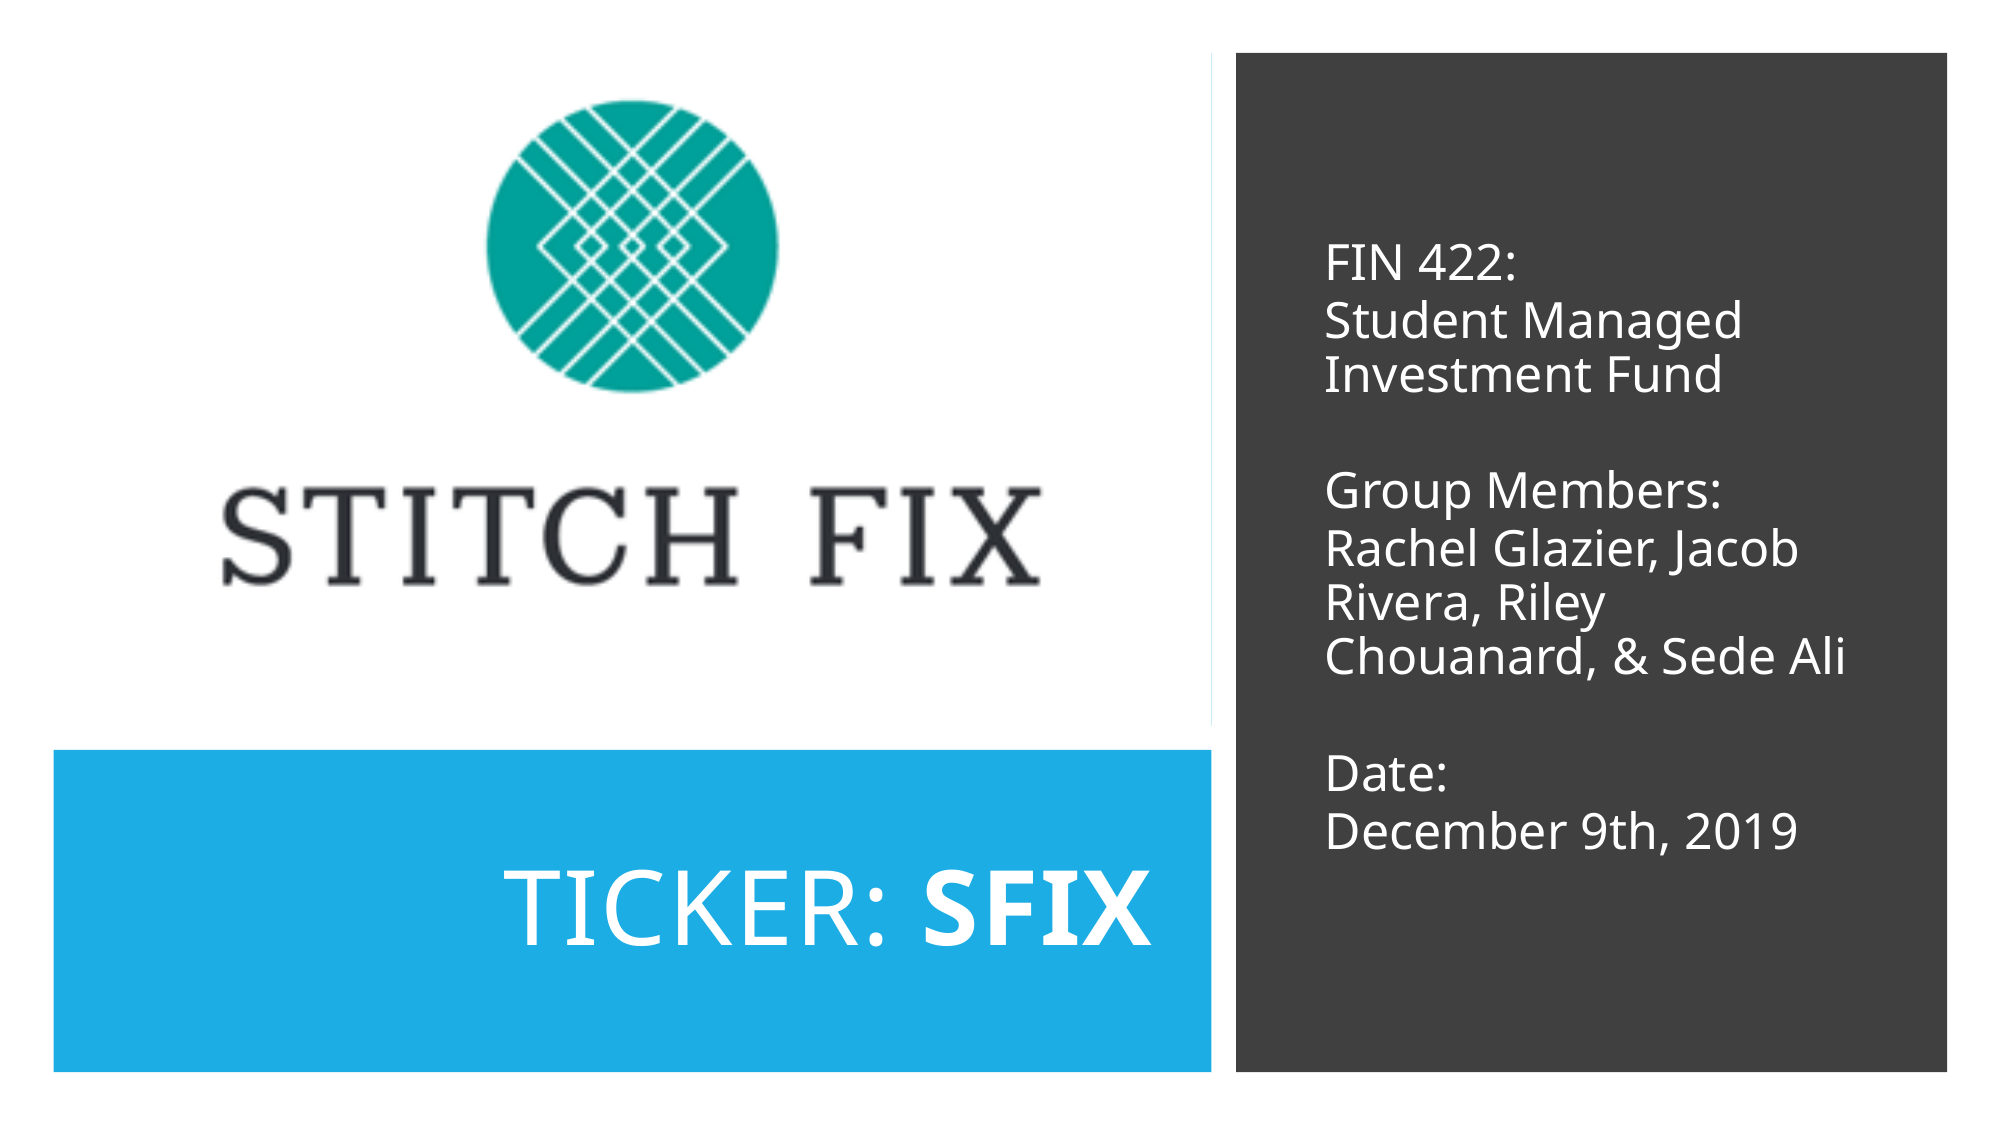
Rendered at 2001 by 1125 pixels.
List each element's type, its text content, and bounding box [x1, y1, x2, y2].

text_box [1235, 51, 1948, 1074]
text_box [52, 749, 1213, 1073]
list FIN 422: Student Managed Investment Fund Group Members: Rachel Glazier, Jacob Rivera, Riley Chouanard, & Sede Ali Date: December 9th, 2019 [1317, 150, 1879, 947]
picture [53, 52, 1212, 727]
title Ticker: SFIX [85, 782, 1168, 1049]
